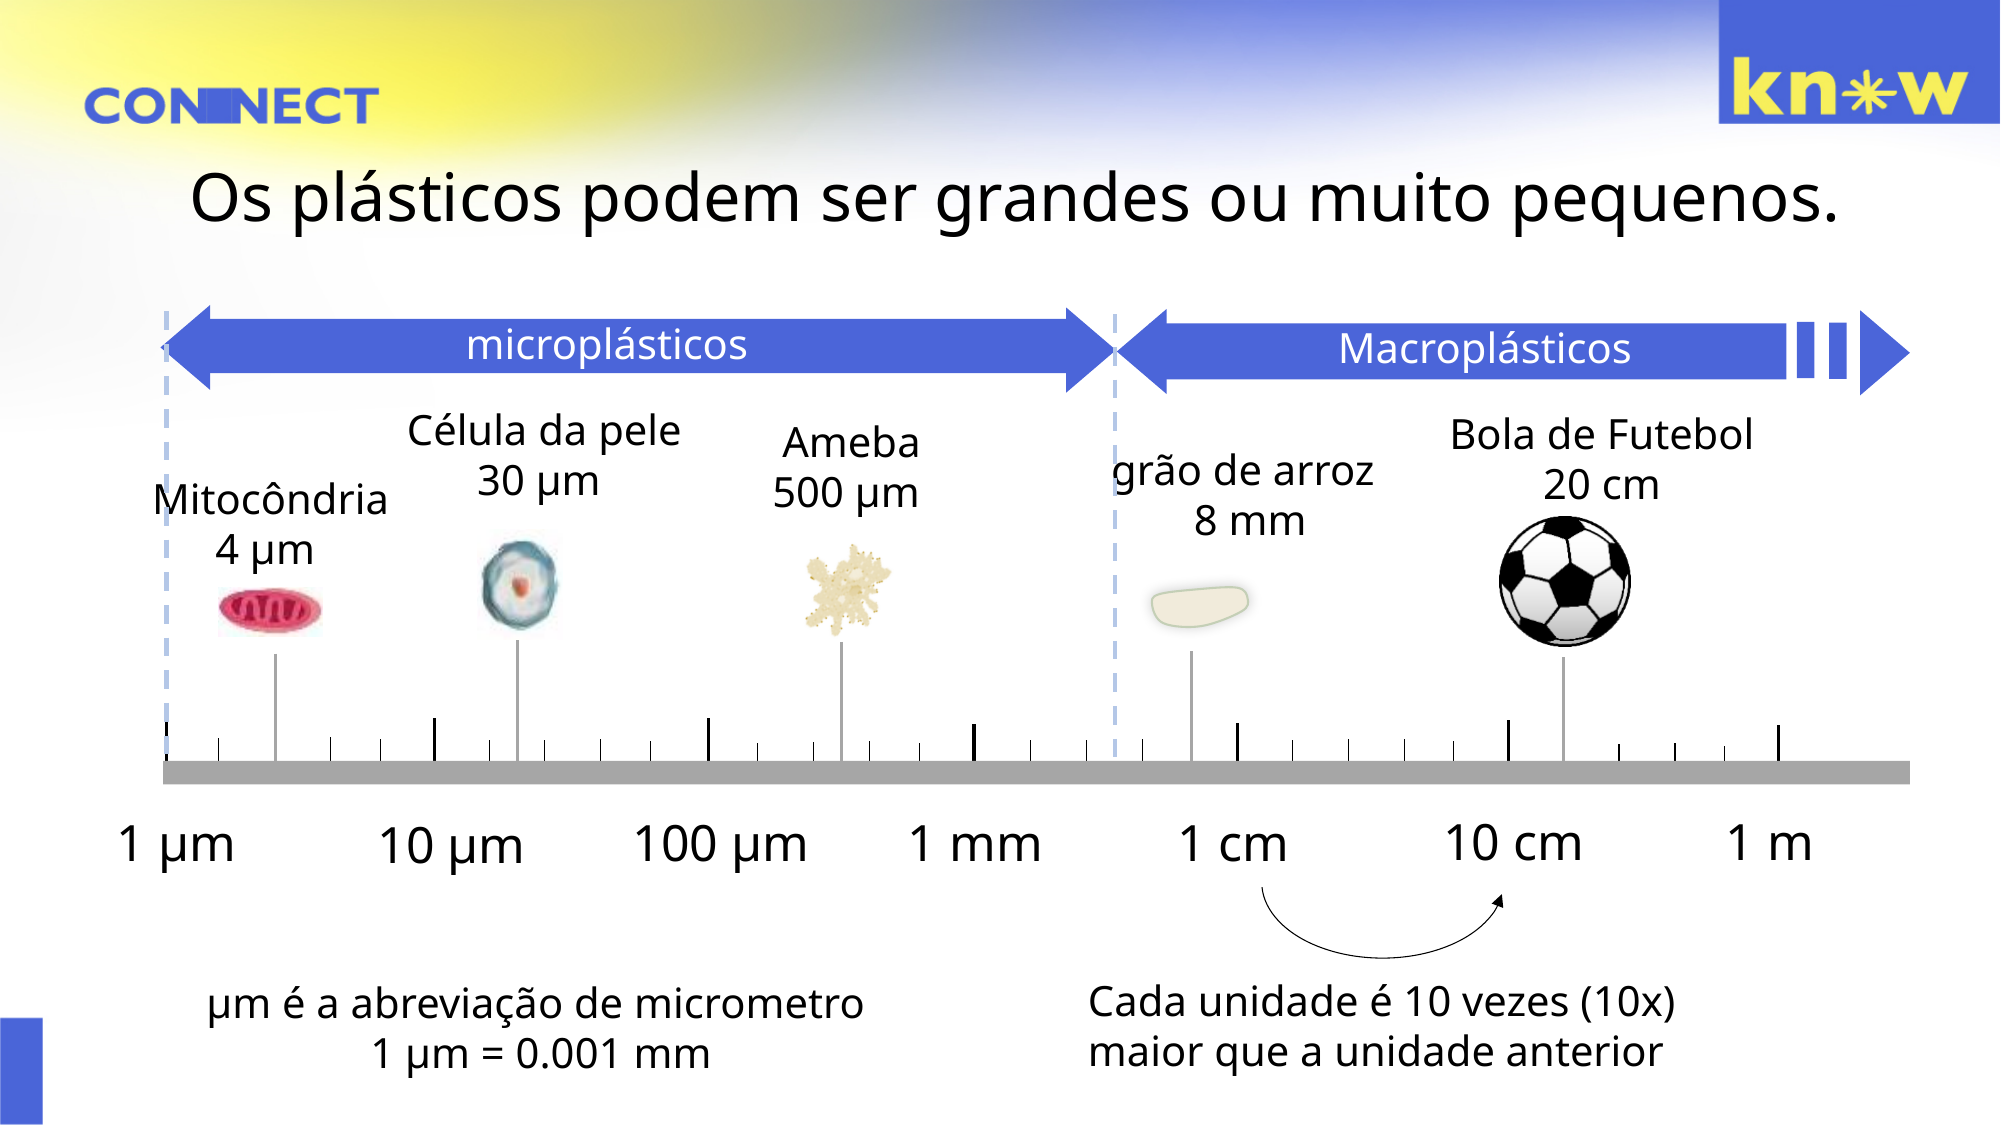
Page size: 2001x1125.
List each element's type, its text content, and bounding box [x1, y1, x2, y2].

text_box Os plásticos podem ser grandes ou muito pequenos. [174, 147, 2000, 322]
picture [1499, 516, 1631, 647]
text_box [90, 304, 1910, 1125]
picture [0, 0, 2001, 1125]
